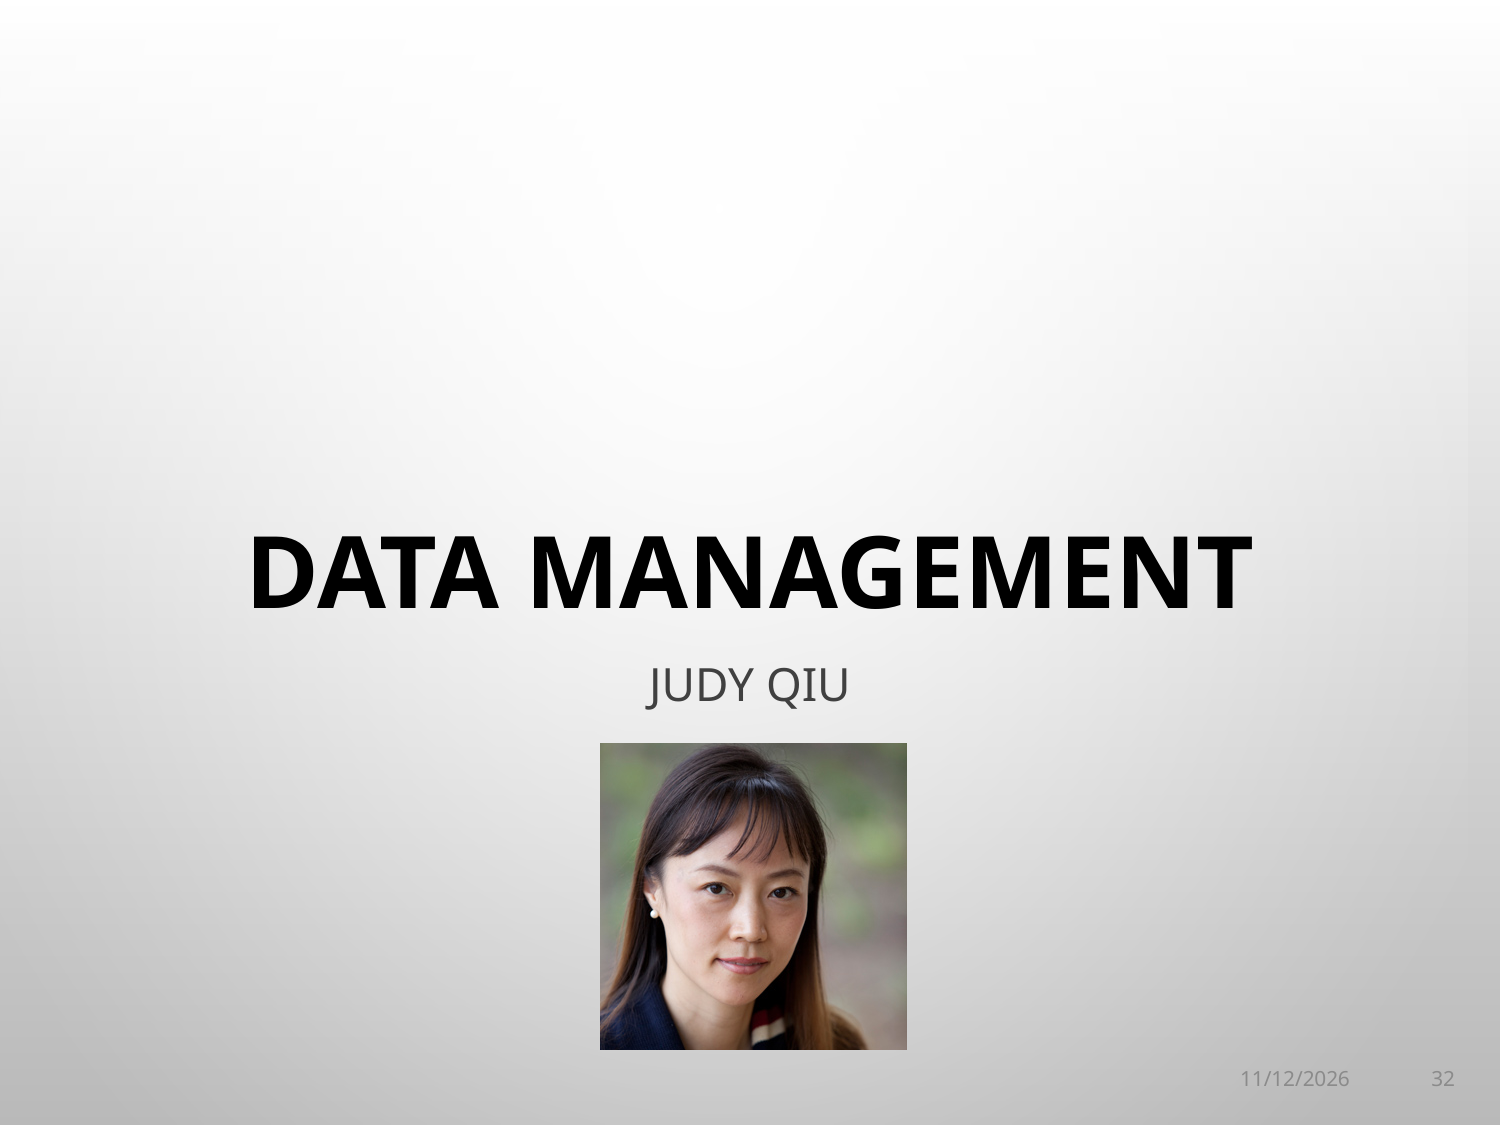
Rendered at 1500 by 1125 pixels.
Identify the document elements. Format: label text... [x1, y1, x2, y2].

subtitle Judy Qiu [215, 637, 1285, 737]
slide_number 32 [1376, 1049, 1471, 1110]
title DATA Management [215, 225, 1285, 637]
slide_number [1027, 1049, 1365, 1110]
picture [0, 0, 1469, 1125]
